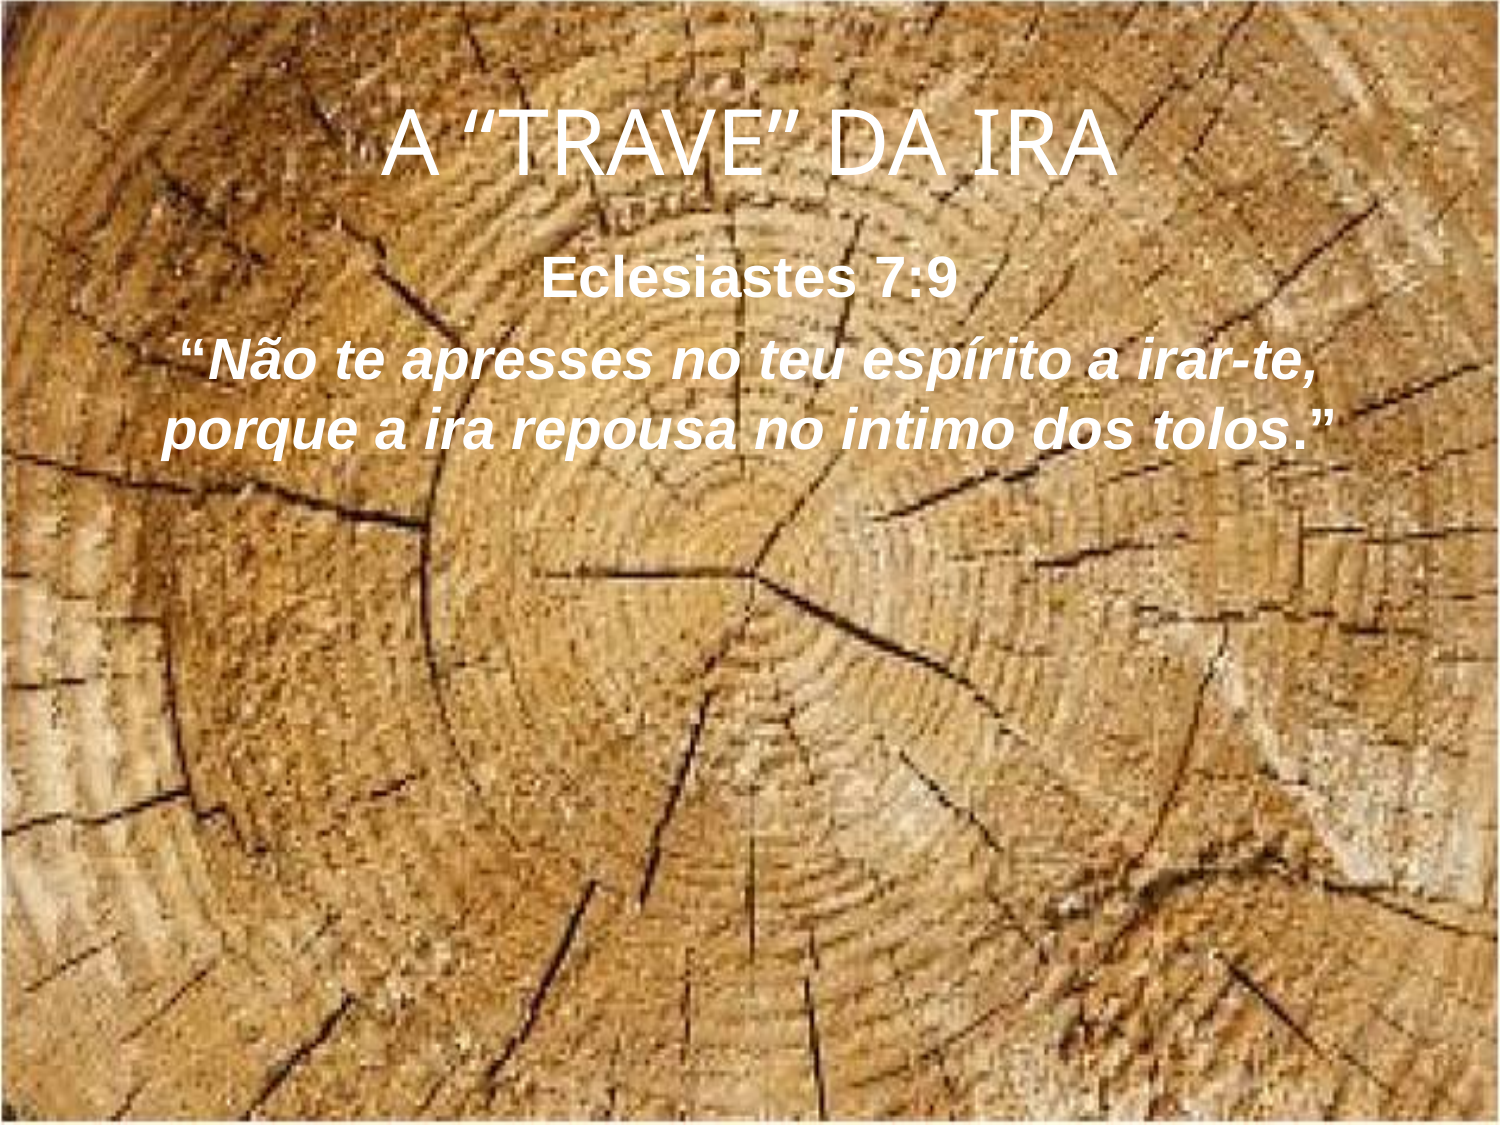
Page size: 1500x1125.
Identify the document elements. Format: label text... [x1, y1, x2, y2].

title A “TRAVE” DA IRA [41, 45, 1459, 233]
list Eclesiastes 7:9 “Não te apresses no teu espírito a irar-te, porque a ira repousa no intimo dos tolos.” [75, 231, 1425, 1052]
picture [0, 0, 1500, 1125]
